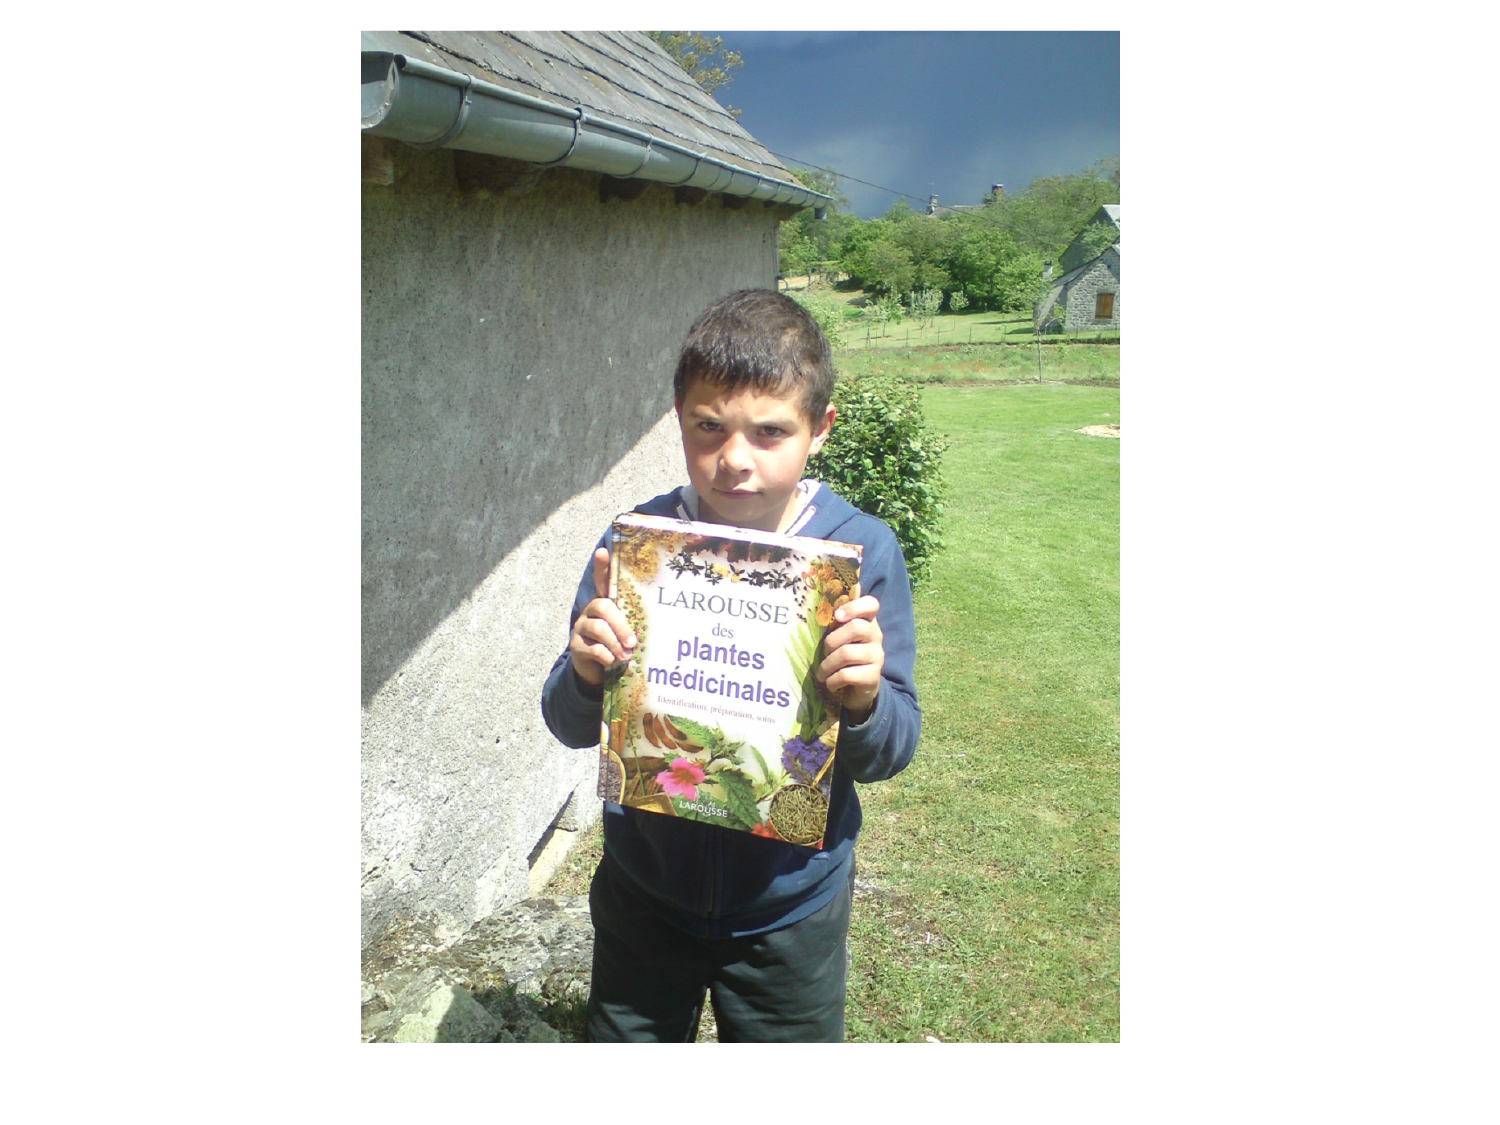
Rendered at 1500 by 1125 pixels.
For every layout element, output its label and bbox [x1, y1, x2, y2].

picture [233, 32, 1246, 1042]
